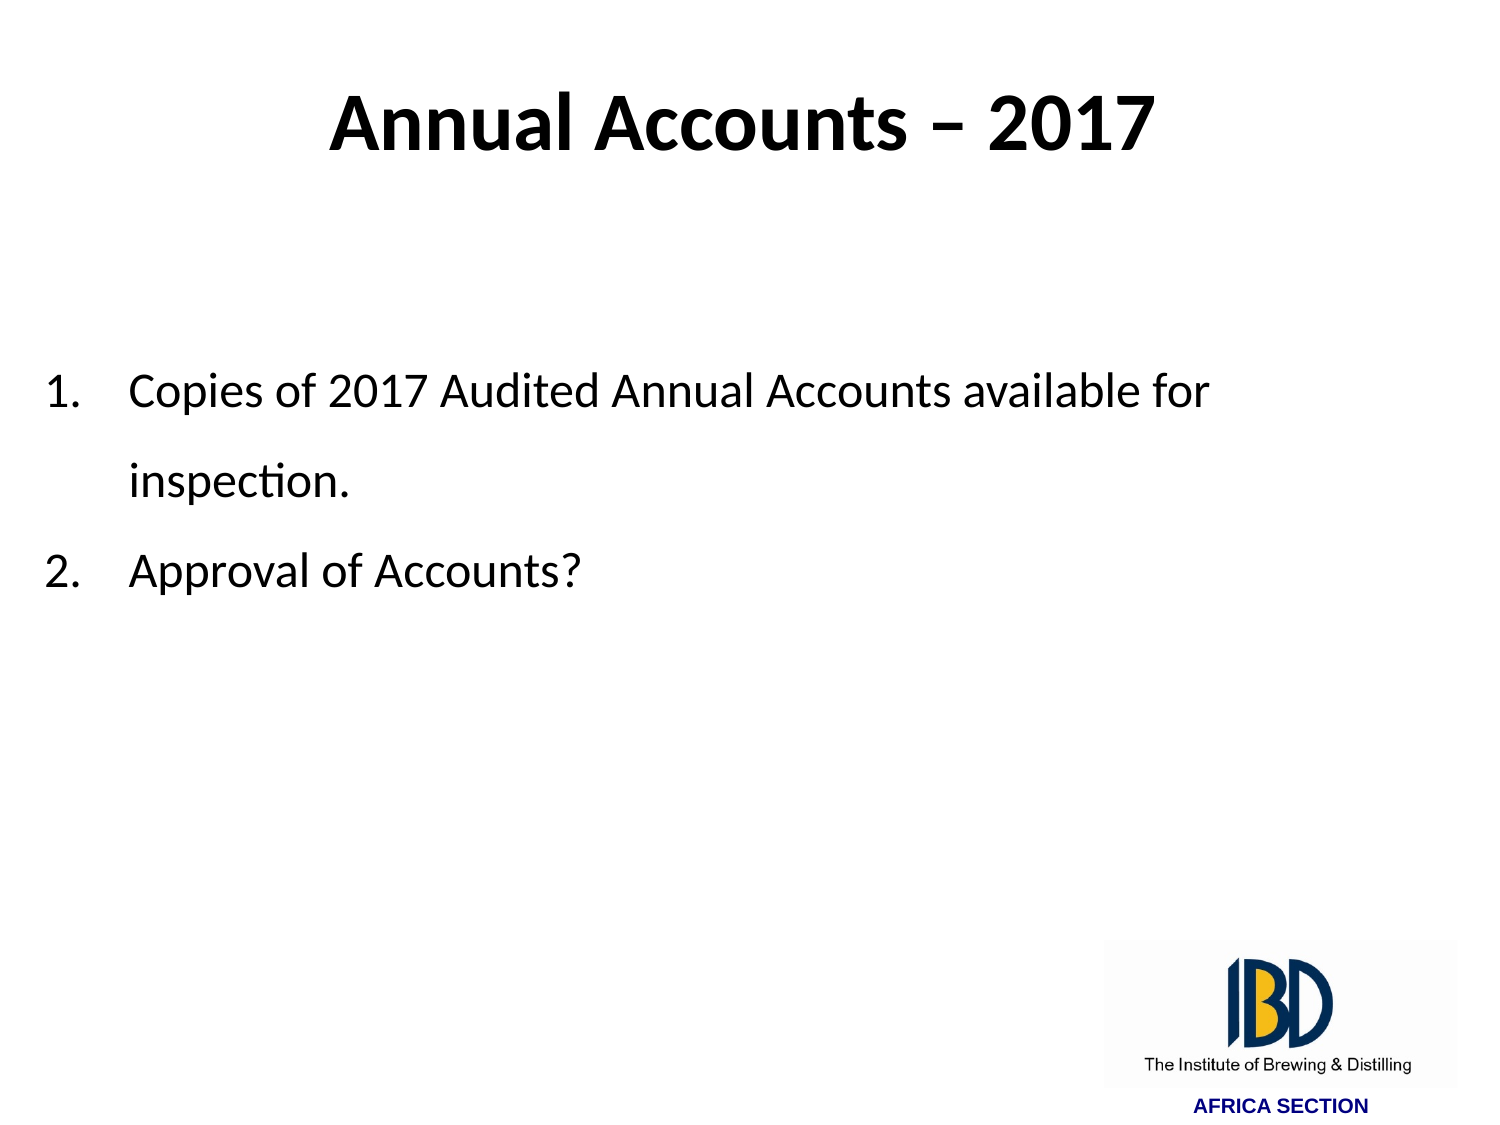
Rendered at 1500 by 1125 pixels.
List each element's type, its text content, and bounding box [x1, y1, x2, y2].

text_box AFRICA SECTION [1159, 1097, 1402, 1125]
picture [1104, 940, 1458, 1088]
text_box Annual Accounts – 2017 Copies of 2017 Audited Annual Accounts available for inspection. Approval of Accounts? [29, 60, 1458, 605]
